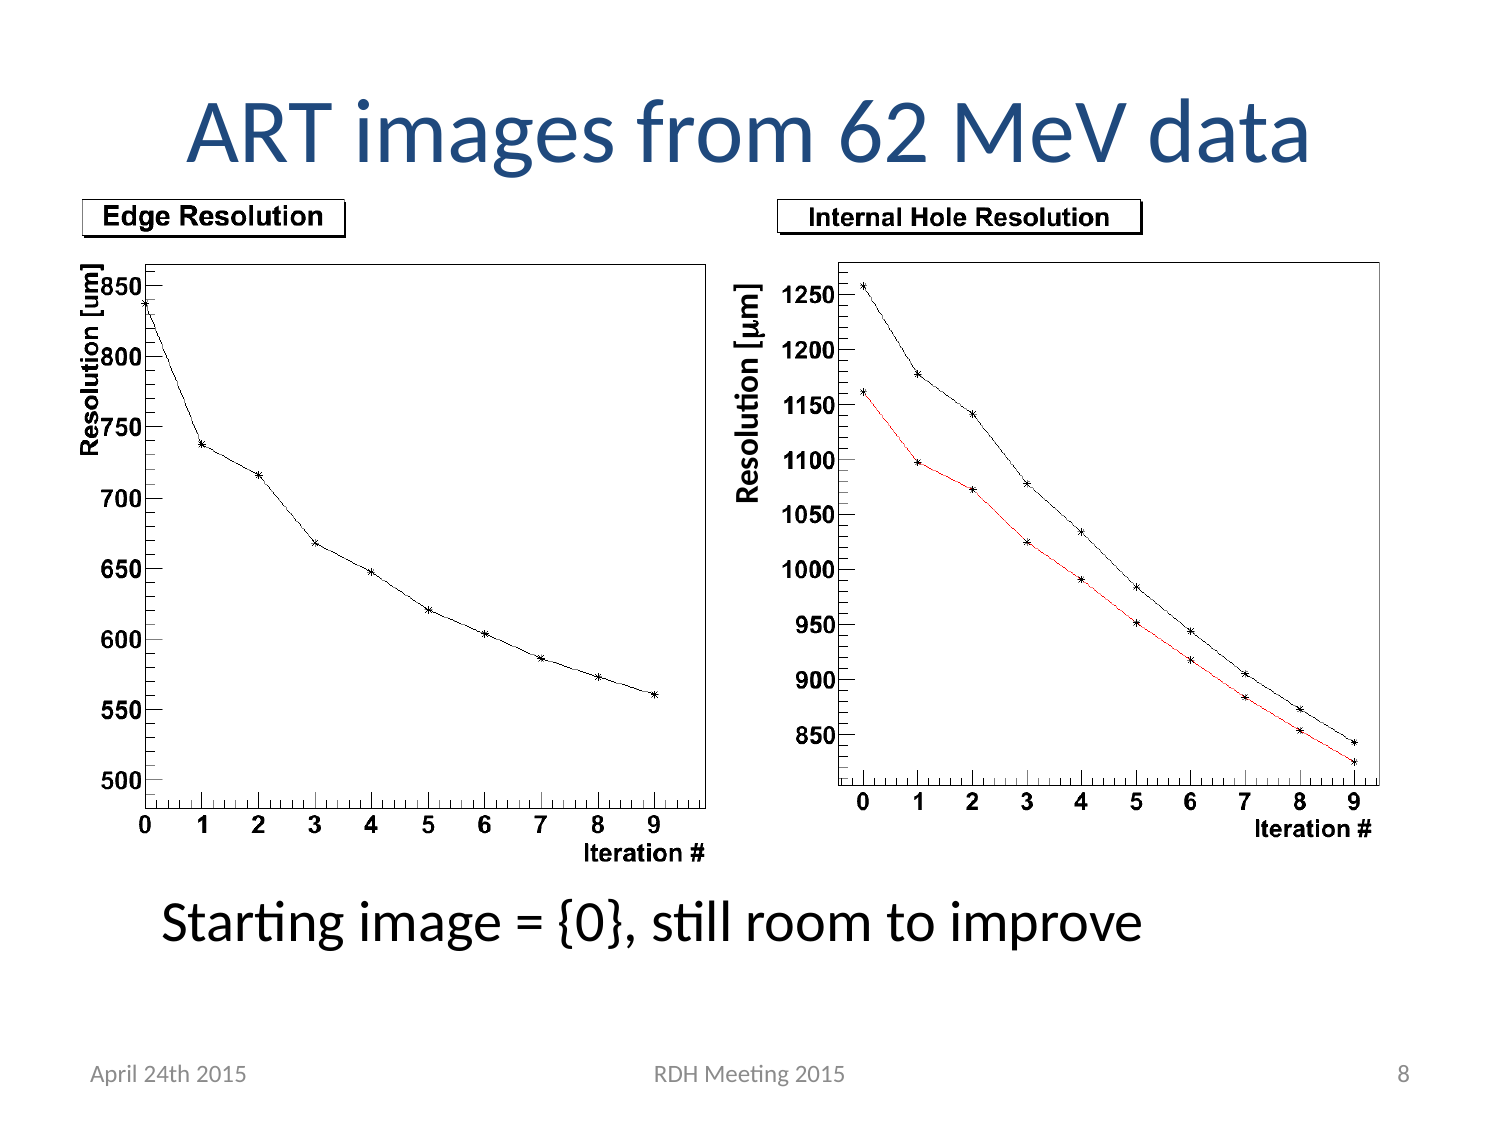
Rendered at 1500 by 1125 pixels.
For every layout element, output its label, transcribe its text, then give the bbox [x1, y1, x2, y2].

title ART images from 62 MeV data [75, 32, 1425, 195]
slide_number 8 [1074, 1042, 1425, 1103]
picture [74, 196, 1446, 876]
footer RDH Meeting 2015 [512, 1042, 988, 1103]
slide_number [75, 1042, 425, 1103]
text_box Starting image = {0}, still room to improve [146, 875, 1160, 961]
